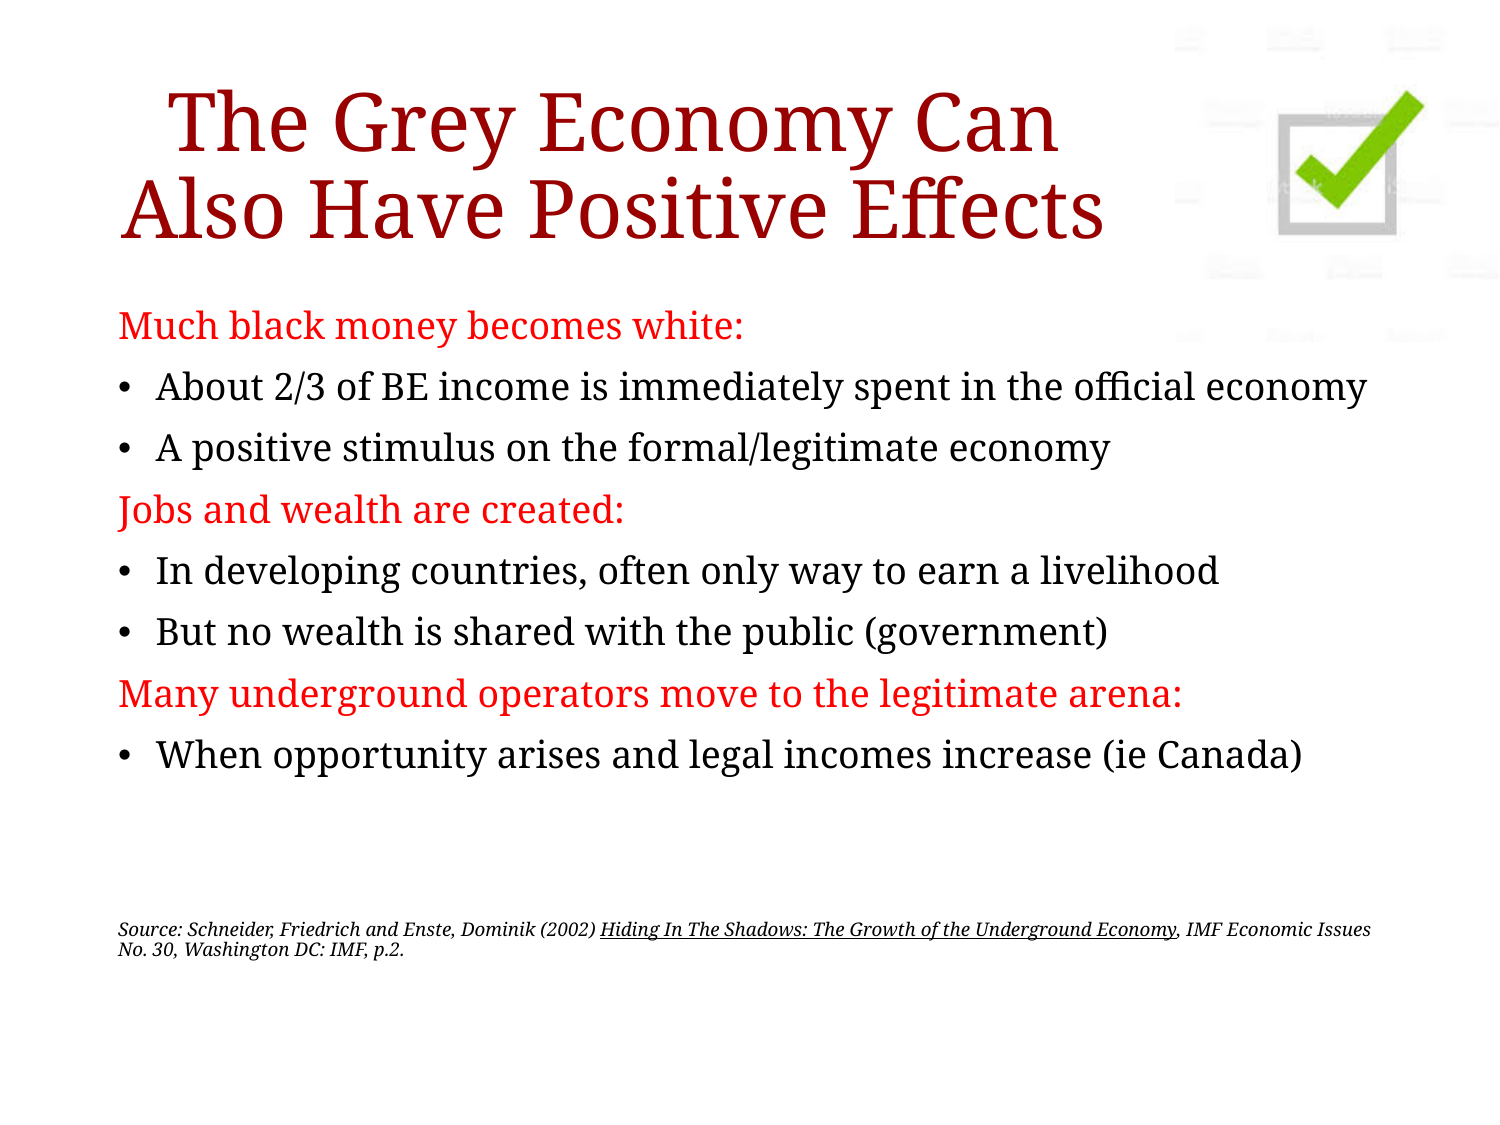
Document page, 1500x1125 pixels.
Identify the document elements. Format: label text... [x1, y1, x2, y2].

list Much black money becomes white: About 2/3 of BE income is immediately spent in the official economy A positive stimulus on the formal/legitimate economy Jobs and wealth are created: In developing countries, often only way to earn a livelihood But no wealth is shared with the public (government) Many underground operators move to the legitimate arena: When opportunity arises and legal incomes increase (ie Canada) Source: Schneider, Friedrich and Enste, Dominik (2002) Hiding In The Shadows: The Growth of the Underground Economy, IMF Economic Issues No. 30, Washington DC: IMF, p.2. [103, 299, 1397, 1014]
title The Grey Economy Can Also Have Positive Effects [103, 59, 1125, 278]
picture [1174, 0, 1499, 342]
